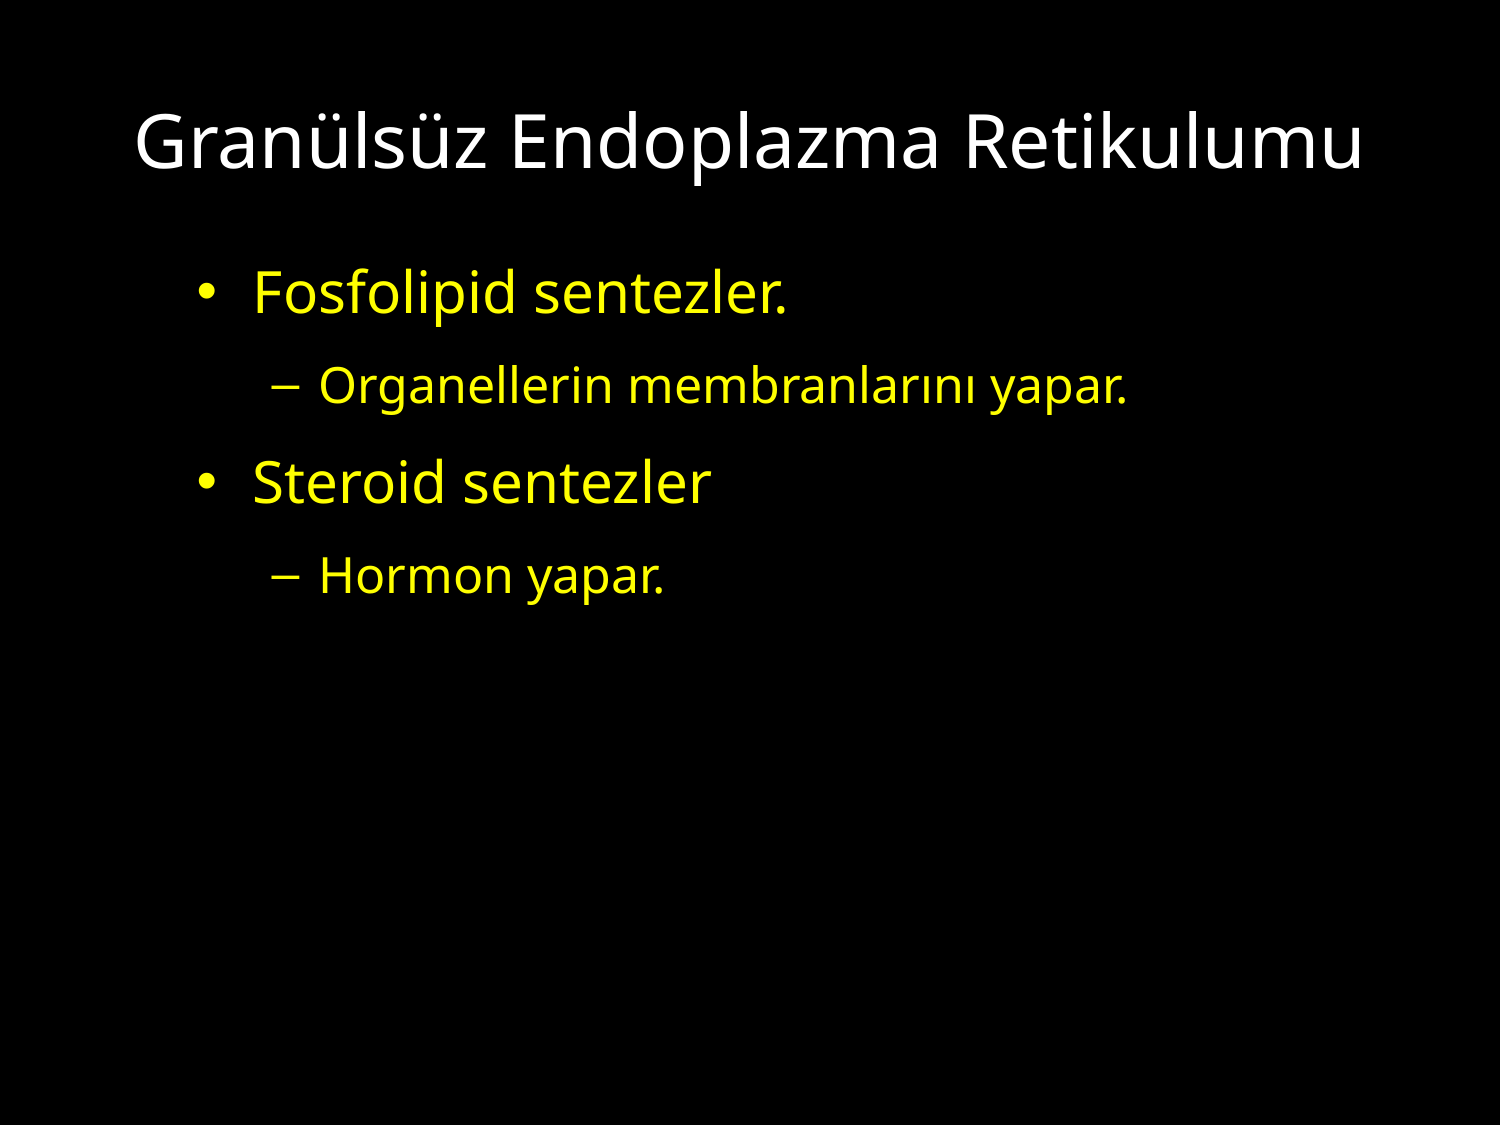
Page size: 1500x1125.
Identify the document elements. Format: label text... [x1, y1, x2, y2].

title Granülsüz Endoplazma Retikulumu [75, 45, 1425, 233]
list Fosfolipid sentezler. Organellerin membranlarını yapar. Steroid sentezler Hormon yapar. [181, 226, 1425, 898]
